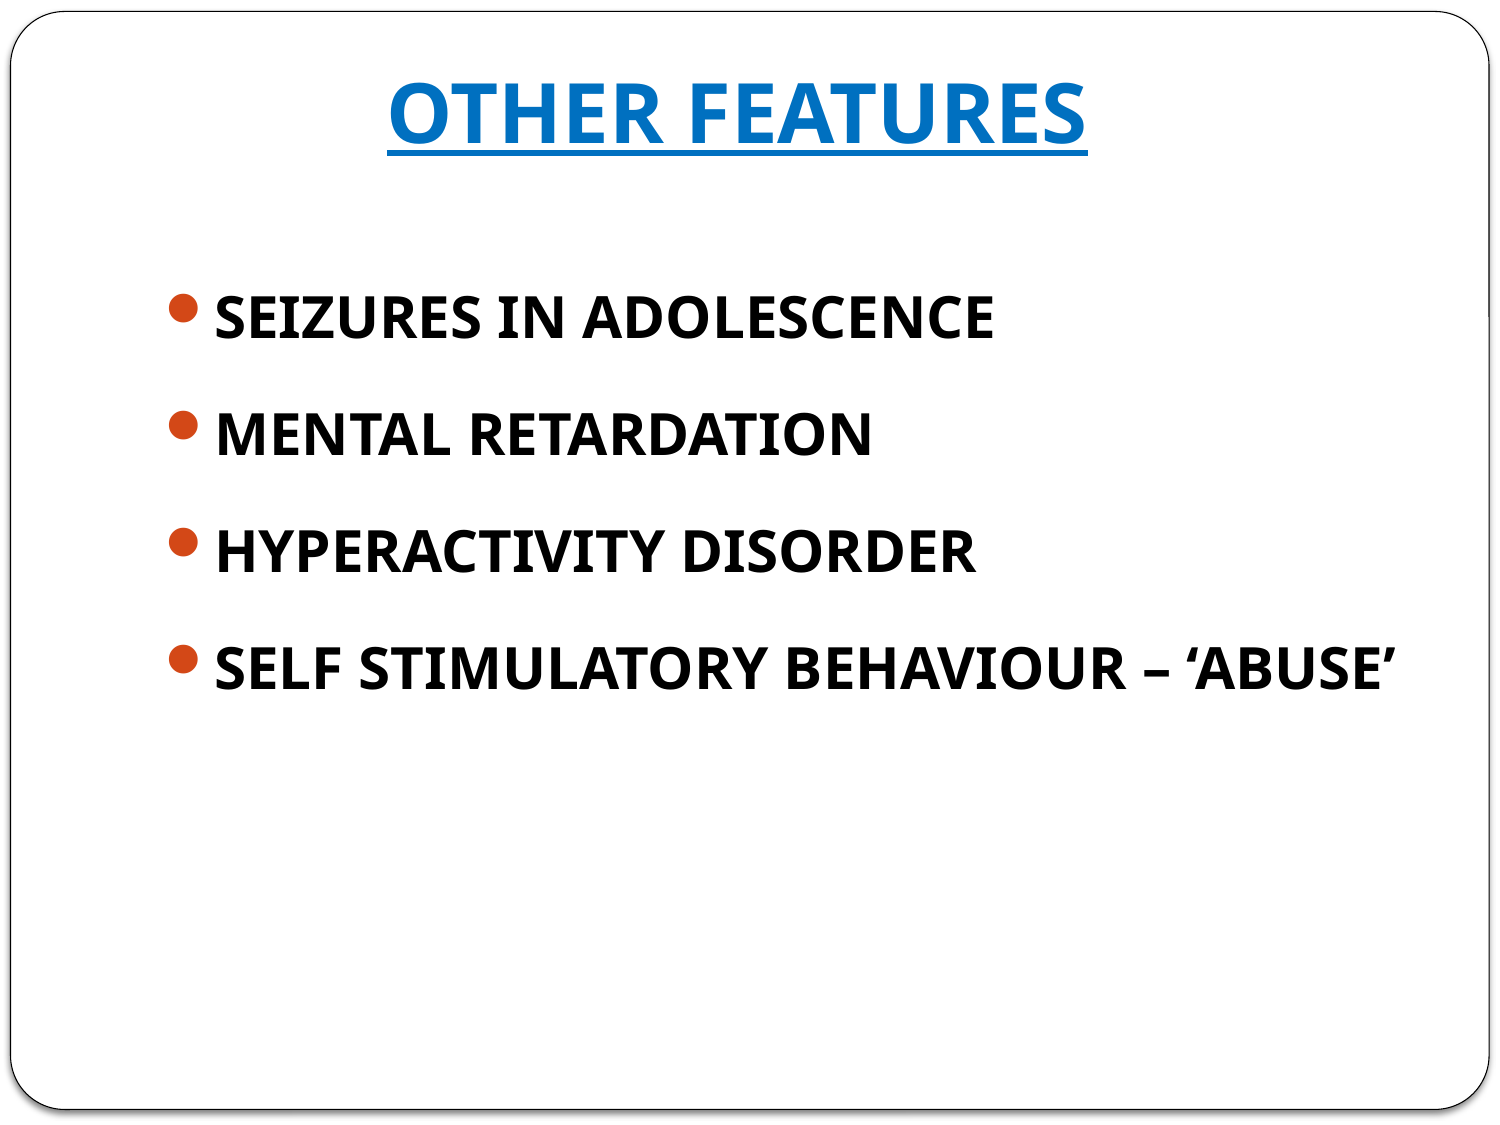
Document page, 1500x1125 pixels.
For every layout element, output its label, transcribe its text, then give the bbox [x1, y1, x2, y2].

title OTHER FEATURES [24, 45, 1450, 175]
list SEIZURES IN ADOLESCENCE MENTAL RETARDATION HYPERACTIVITY DISORDER SELF STIMULATORY BEHAVIOUR – ‘ABUSE’ [150, 237, 1425, 988]
